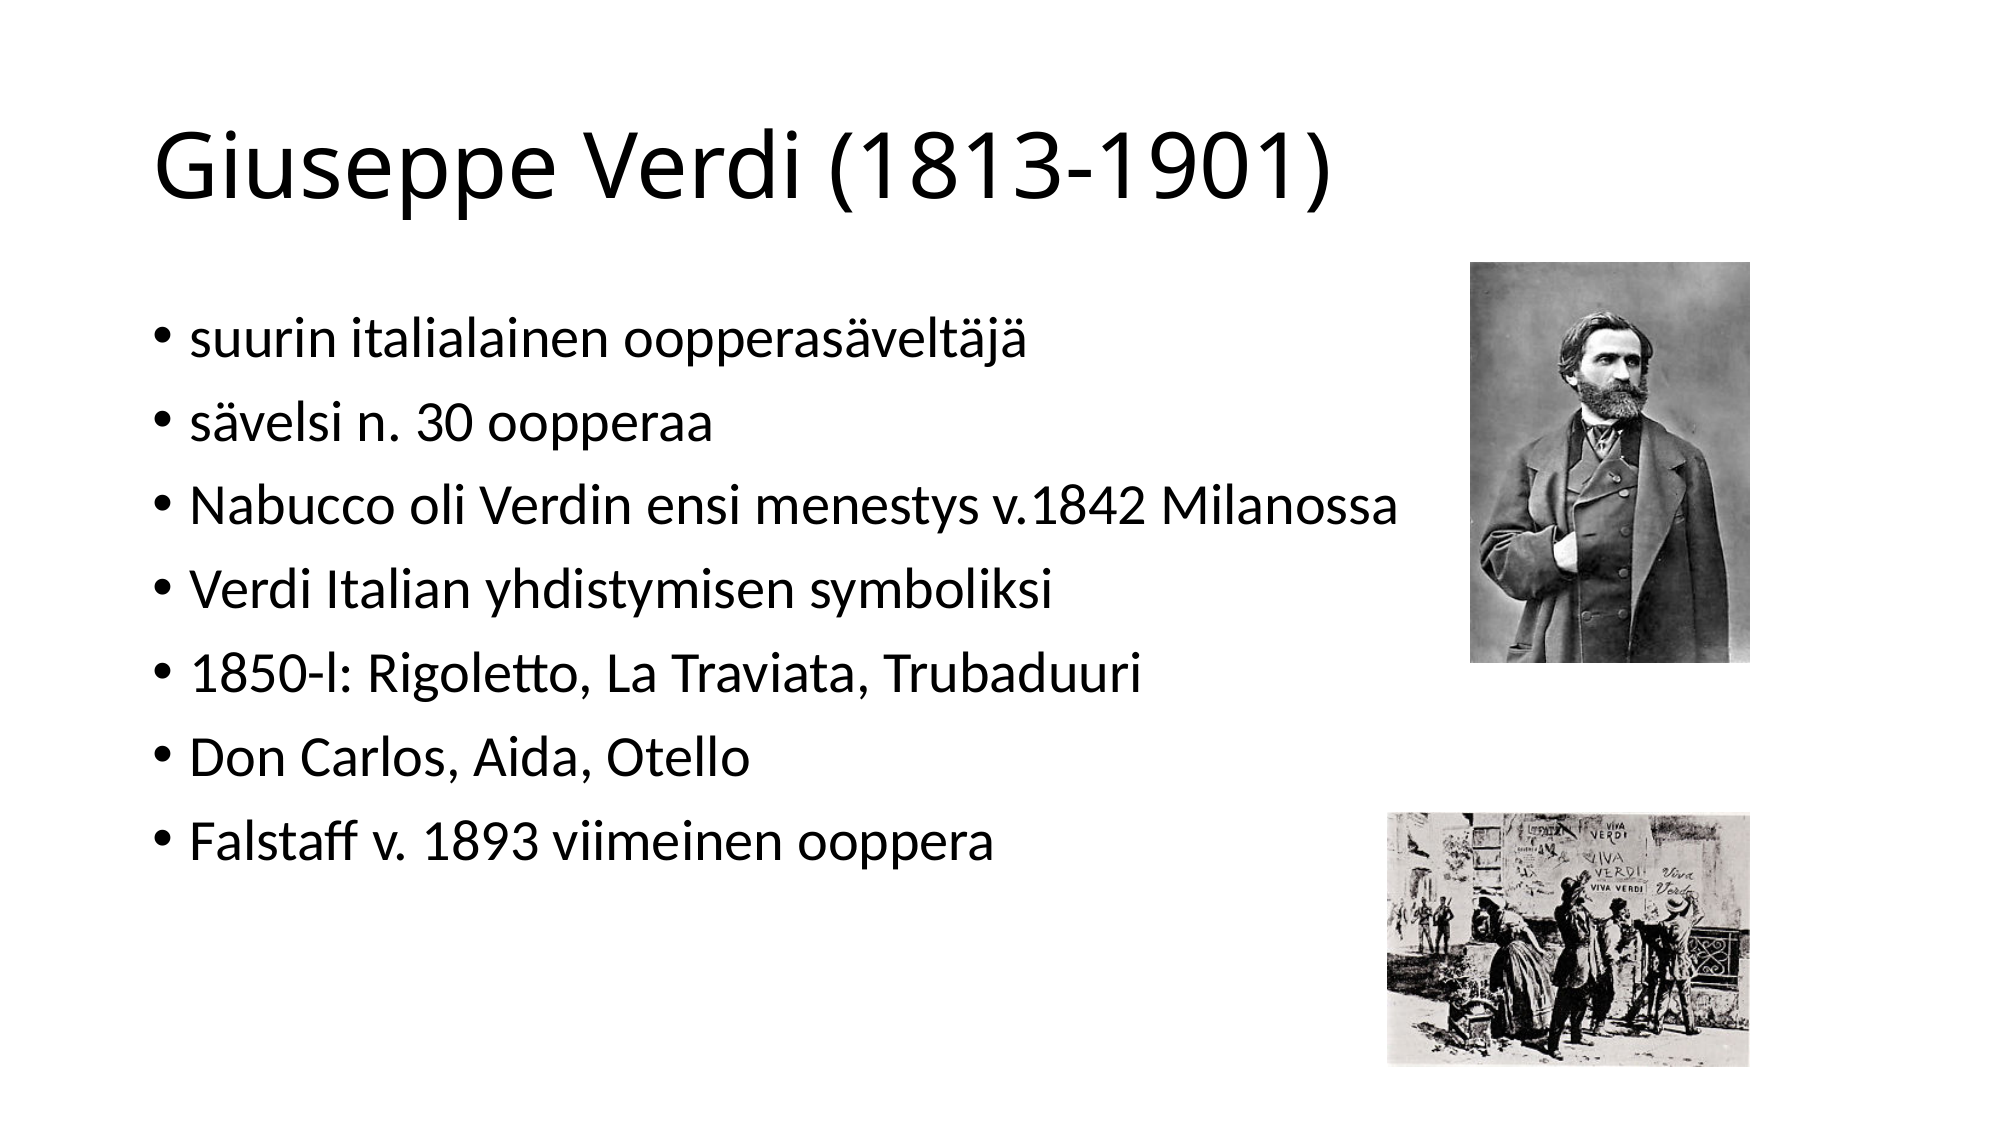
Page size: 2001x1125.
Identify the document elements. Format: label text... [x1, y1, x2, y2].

picture [1470, 262, 1750, 663]
title Giuseppe Verdi (1813-1901) [137, 59, 1863, 278]
picture [1387, 812, 1750, 1067]
list suurin italialainen oopperasäveltäjä sävelsi n. 30 oopperaa Nabucco oli Verdin ensi menestys v.1842 Milanossa Verdi Italian yhdistymisen symboliksi 1850-l: Rigoletto, La Traviata, Trubaduuri Don Carlos, Aida, Otello Falstaff v. 1893 viimeinen ooppera [137, 299, 1863, 1014]
